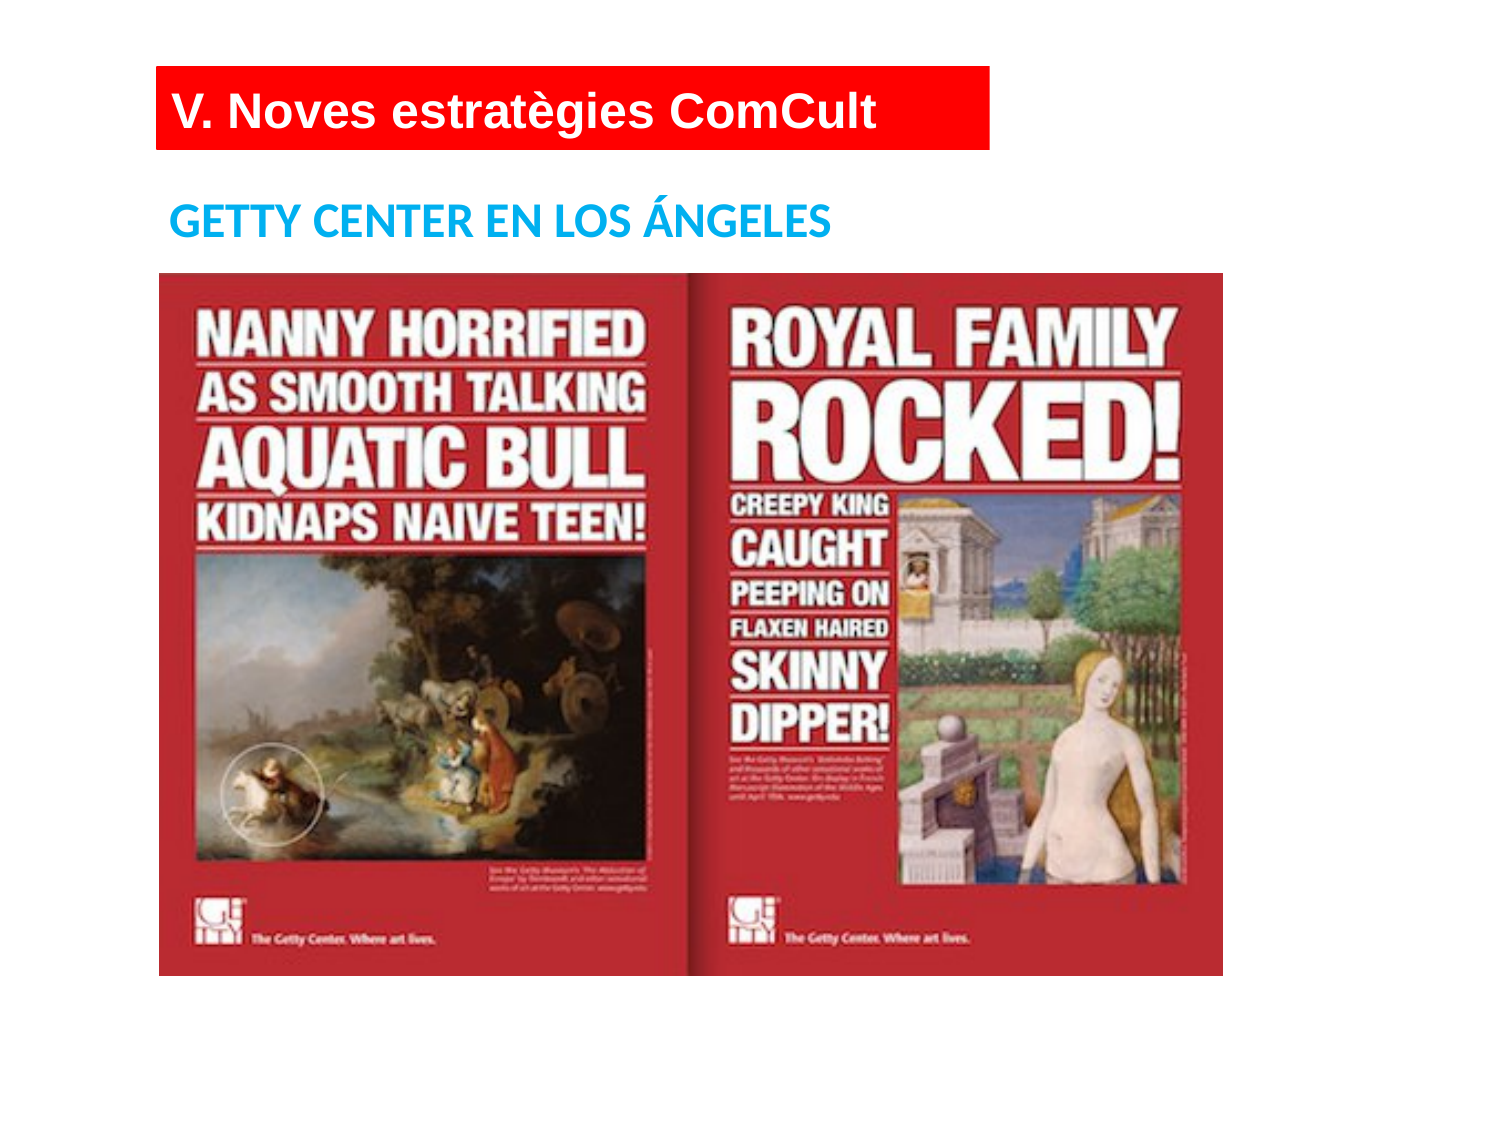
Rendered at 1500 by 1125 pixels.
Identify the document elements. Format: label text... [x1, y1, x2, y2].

text_box GETTY CENTER EN LOS ÁNGELES [154, 179, 1360, 255]
text_box V. Noves estratègies ComCult [156, 66, 990, 150]
picture [159, 273, 1223, 977]
